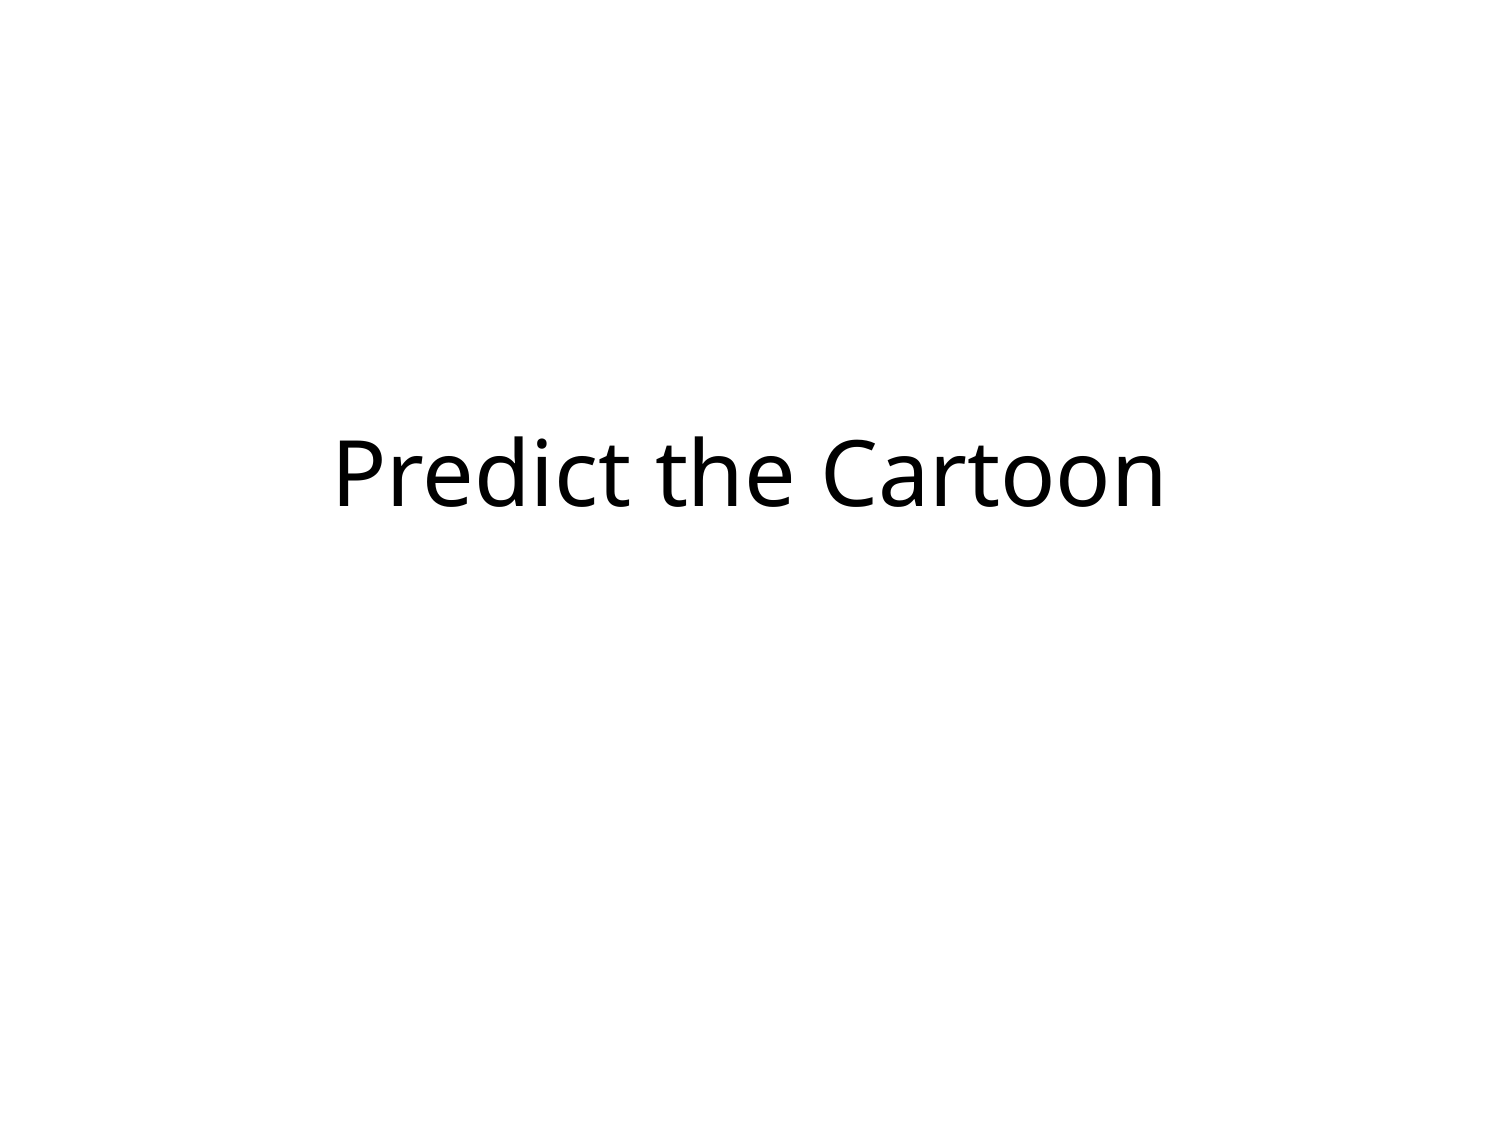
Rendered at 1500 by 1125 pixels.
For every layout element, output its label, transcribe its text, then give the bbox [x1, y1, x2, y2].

title Predict the Cartoon [112, 349, 1388, 591]
